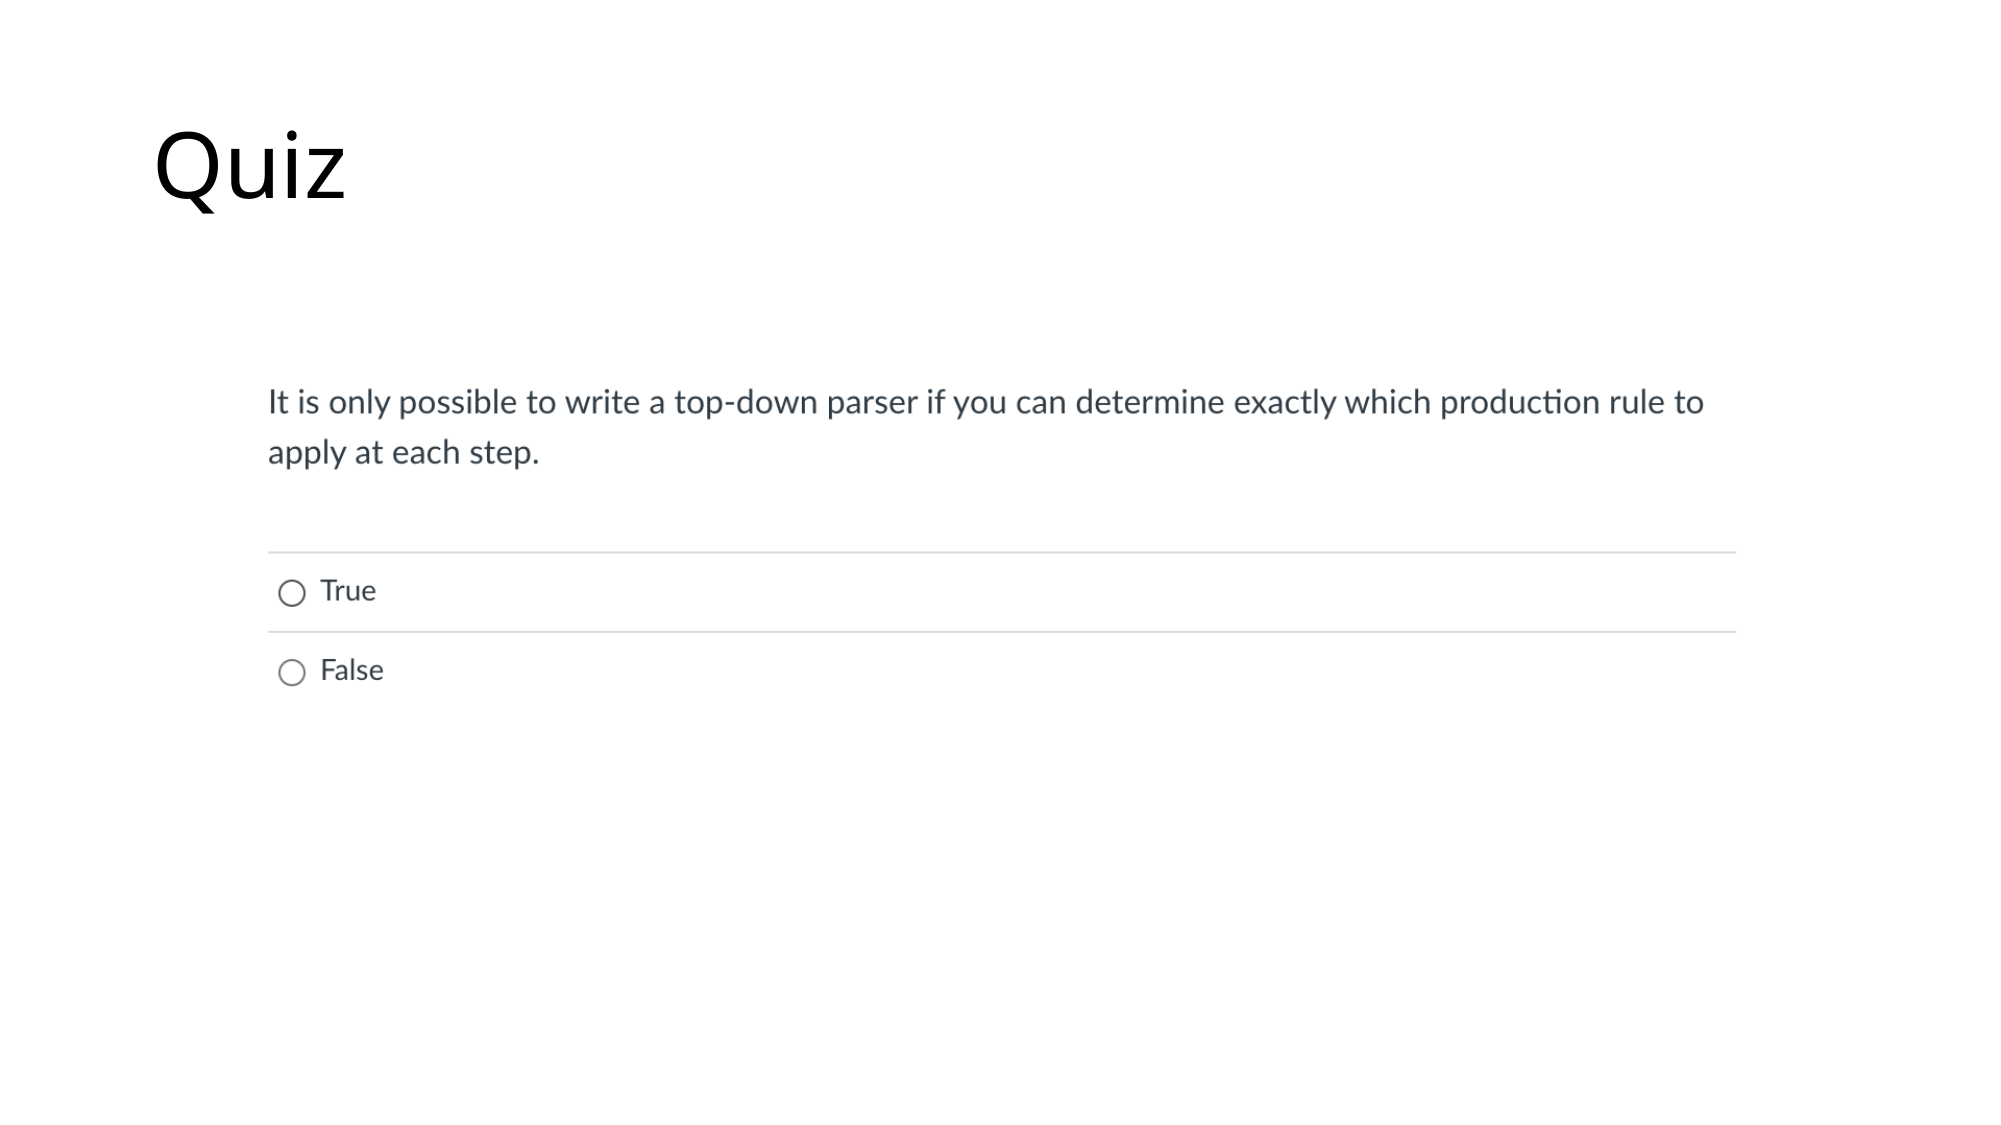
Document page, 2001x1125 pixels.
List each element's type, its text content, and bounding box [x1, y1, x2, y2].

picture [243, 334, 1757, 727]
title Quiz [137, 59, 1863, 278]
